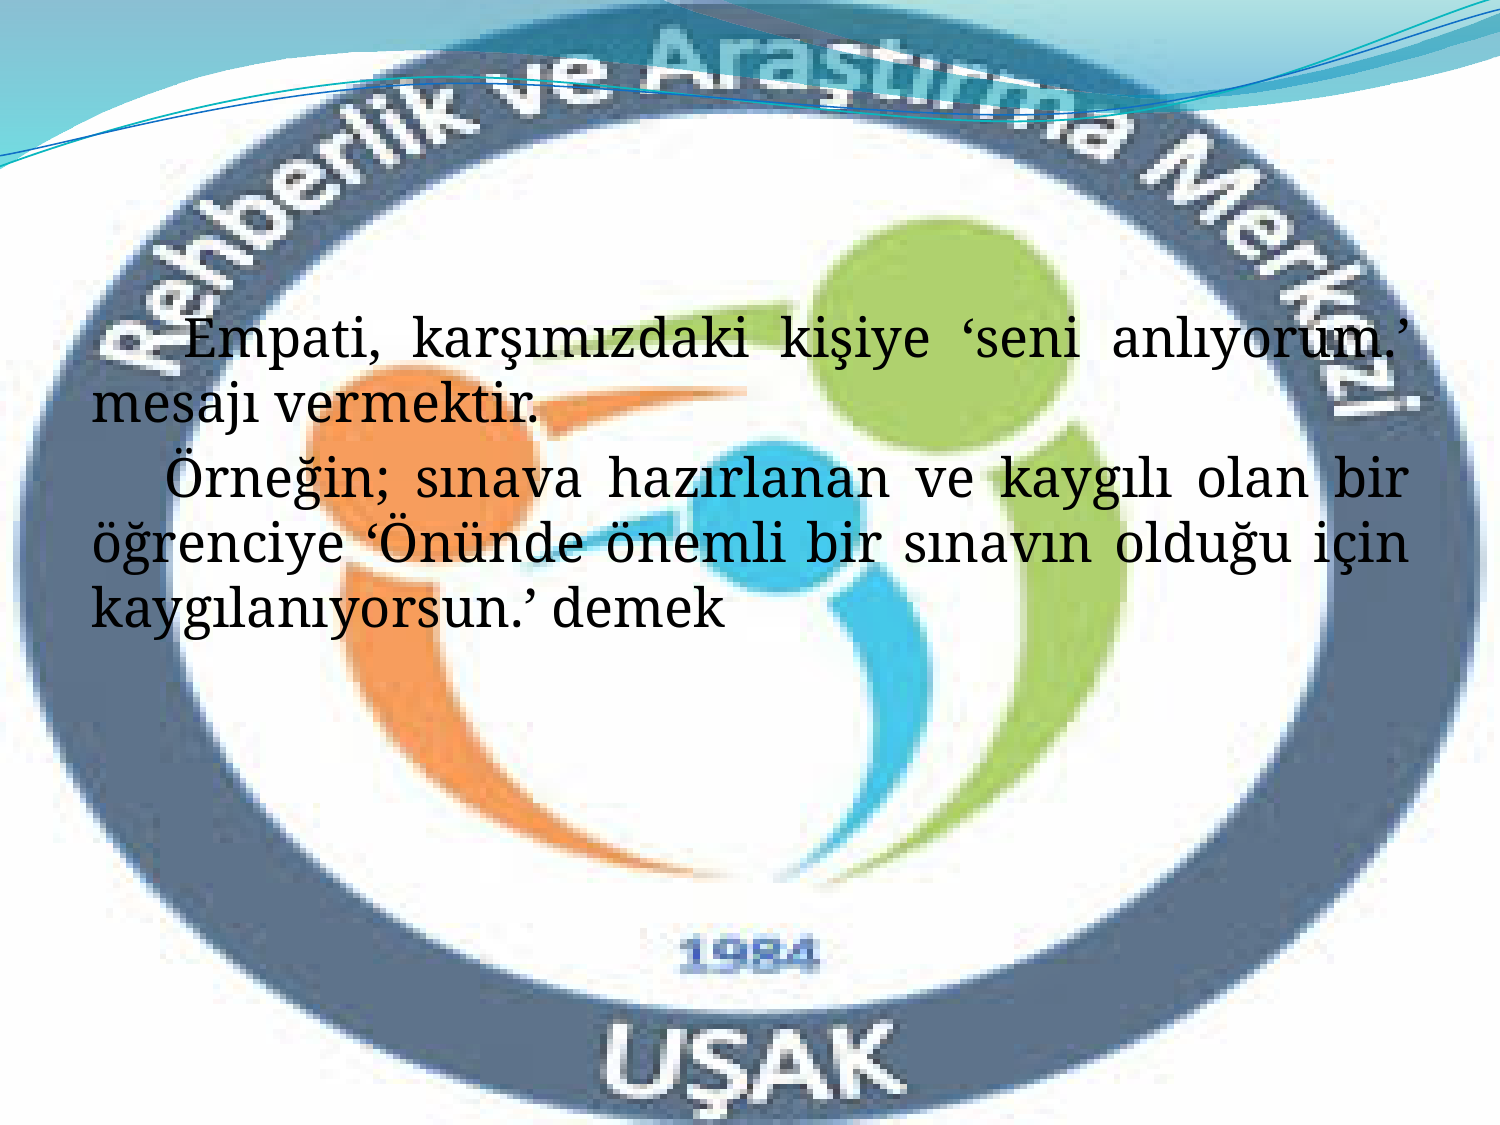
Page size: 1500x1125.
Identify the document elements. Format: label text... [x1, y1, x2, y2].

list Empati, karşımızdaki kişiye ‘seni anlıyorum.’ mesajı vermektir. Örneğin; sınava hazırlanan ve kaygılı olan bir öğrenciye ‘Önünde önemli bir sınavın olduğu için kaygılanıyorsun.’ demek [76, 219, 1427, 963]
